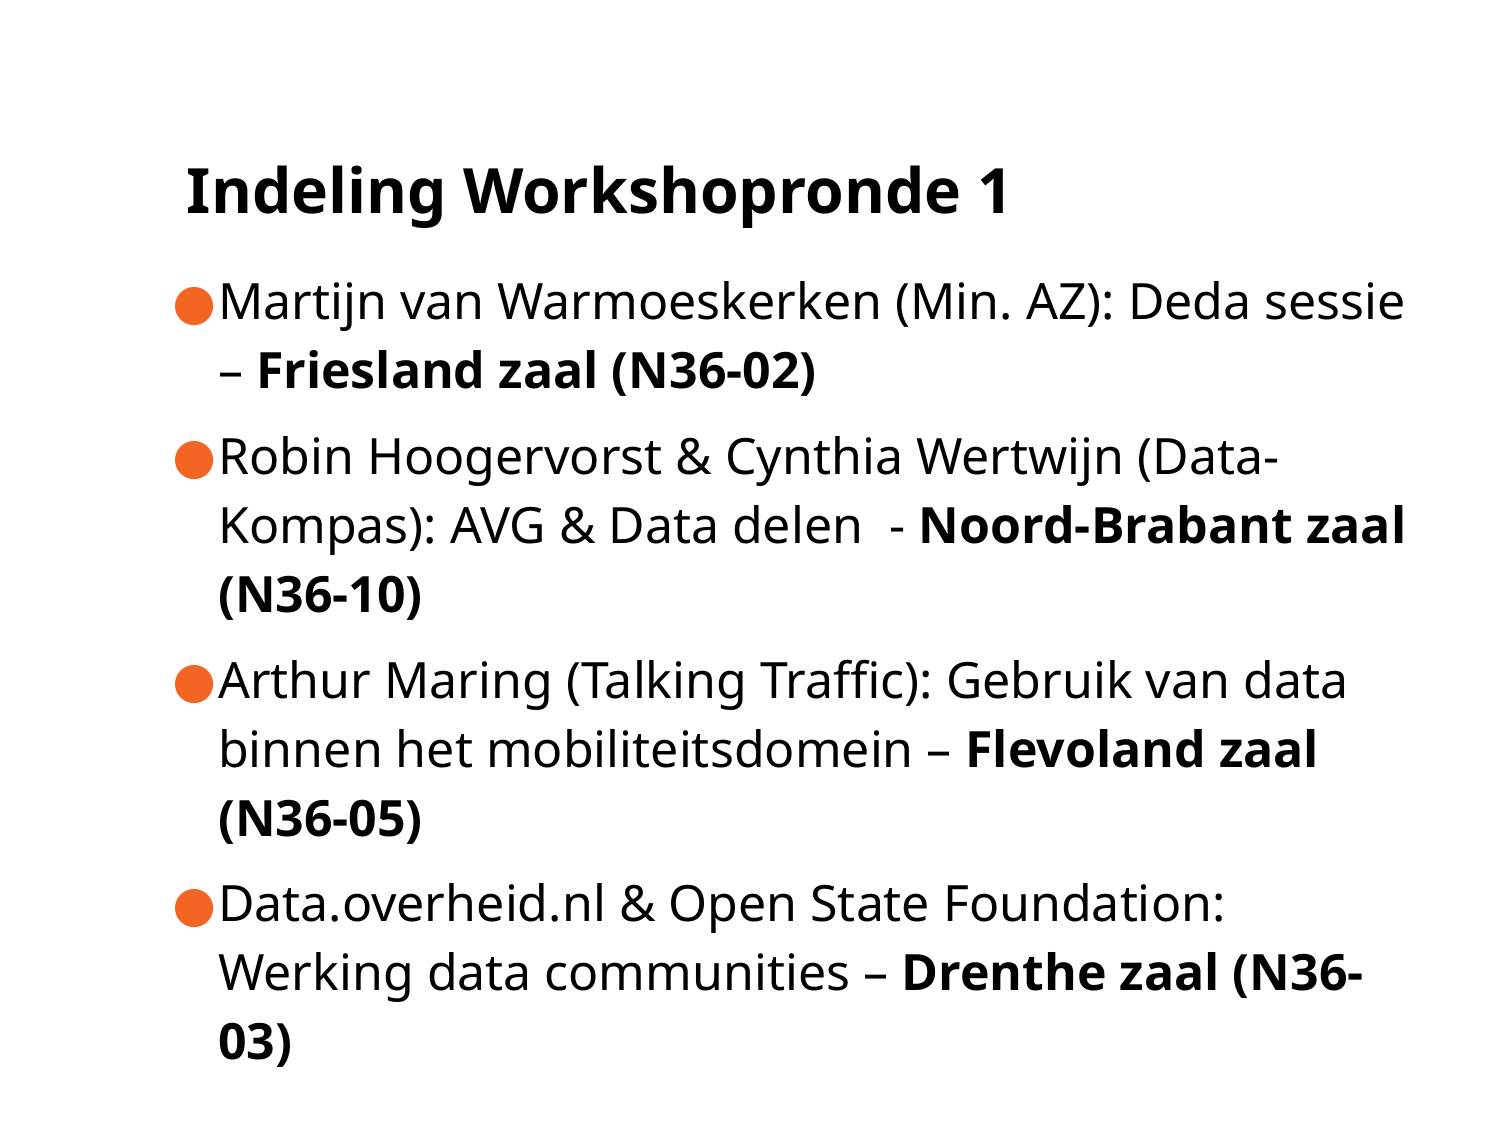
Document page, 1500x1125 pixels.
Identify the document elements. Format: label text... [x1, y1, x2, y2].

title Indeling Workshopronde 1 [171, 94, 1425, 253]
list Martijn van Warmoeskerken (Min. AZ): Deda sessie – Friesland zaal (N36-02) Robin Hoogervorst & Cynthia Wertwijn (Data-Kompas): AVG & Data delen - Noord-Brabant zaal (N36-10) Arthur Maring (Talking Traffic): Gebruik van data binnen het mobiliteitsdomein – Flevoland zaal (N36-05) Data.overheid.nl & Open State Foundation: Werking data communities – Drenthe zaal (N36-03) [146, 253, 1425, 1125]
